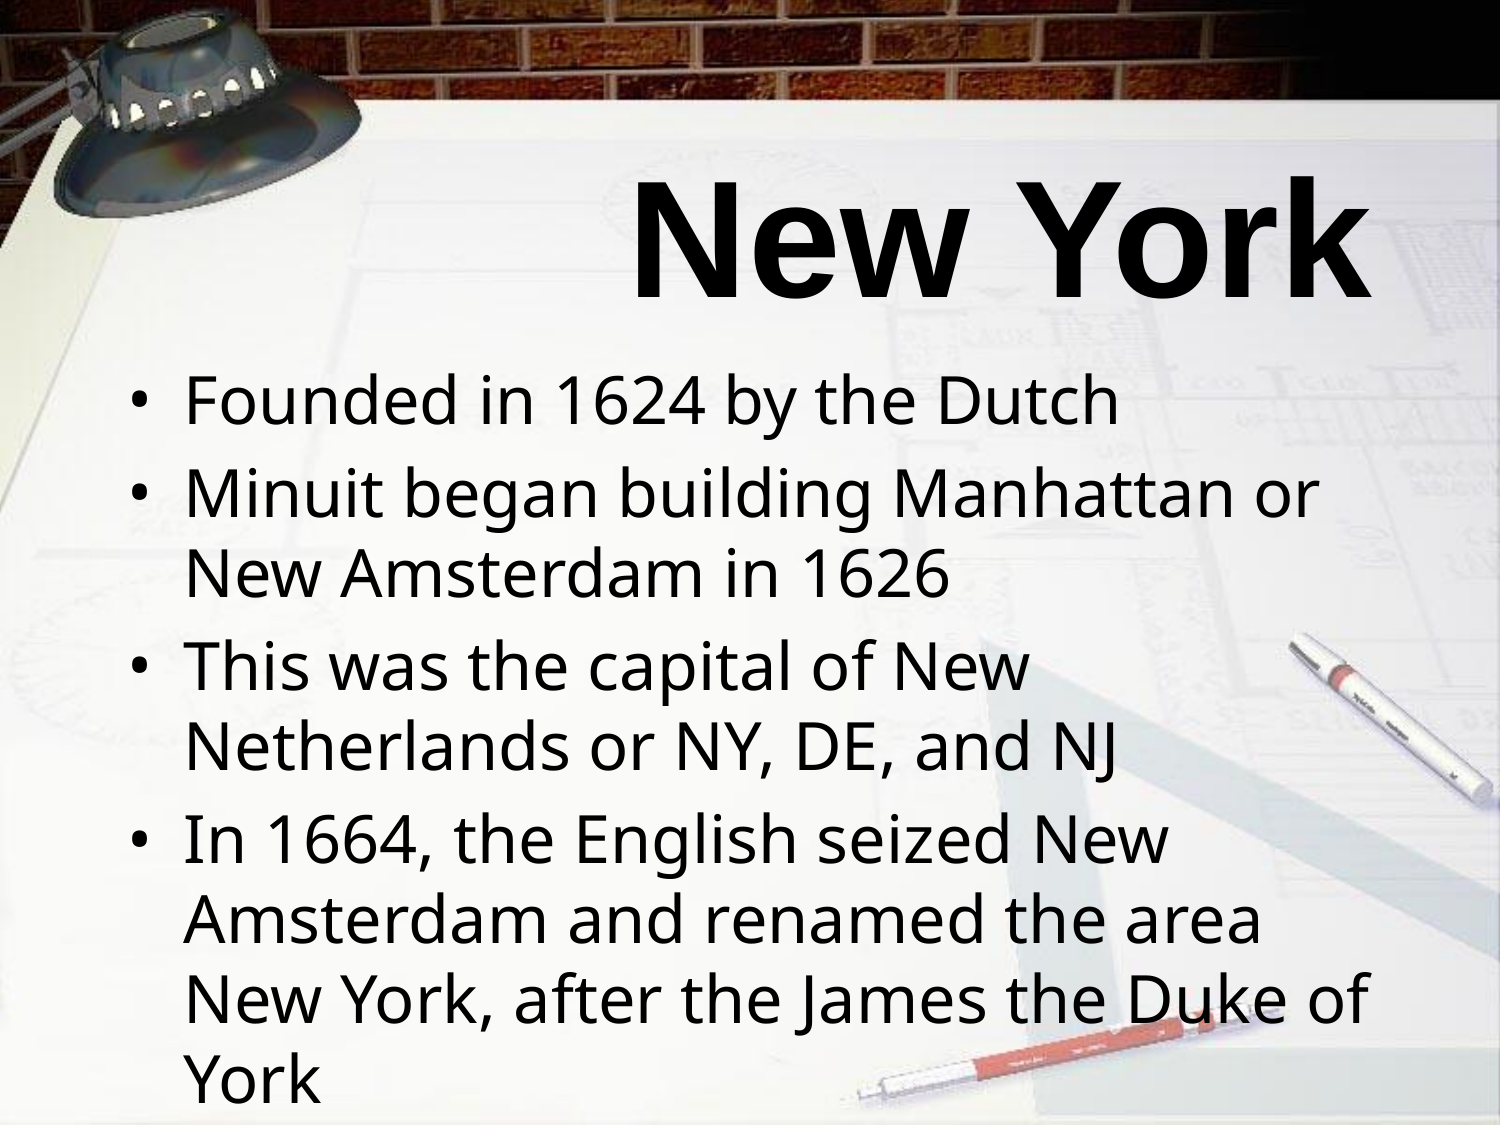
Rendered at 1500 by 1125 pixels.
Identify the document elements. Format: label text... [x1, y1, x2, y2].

title New York [312, 137, 1388, 325]
list Founded in 1624 by the Dutch Minuit began building Manhattan or New Amsterdam in 1626 This was the capital of New Netherlands or NY, DE, and NJ In 1664, the English seized New Amsterdam and renamed the area New York, after the James the Duke of York [112, 350, 1388, 1063]
picture [0, 0, 1500, 1125]
